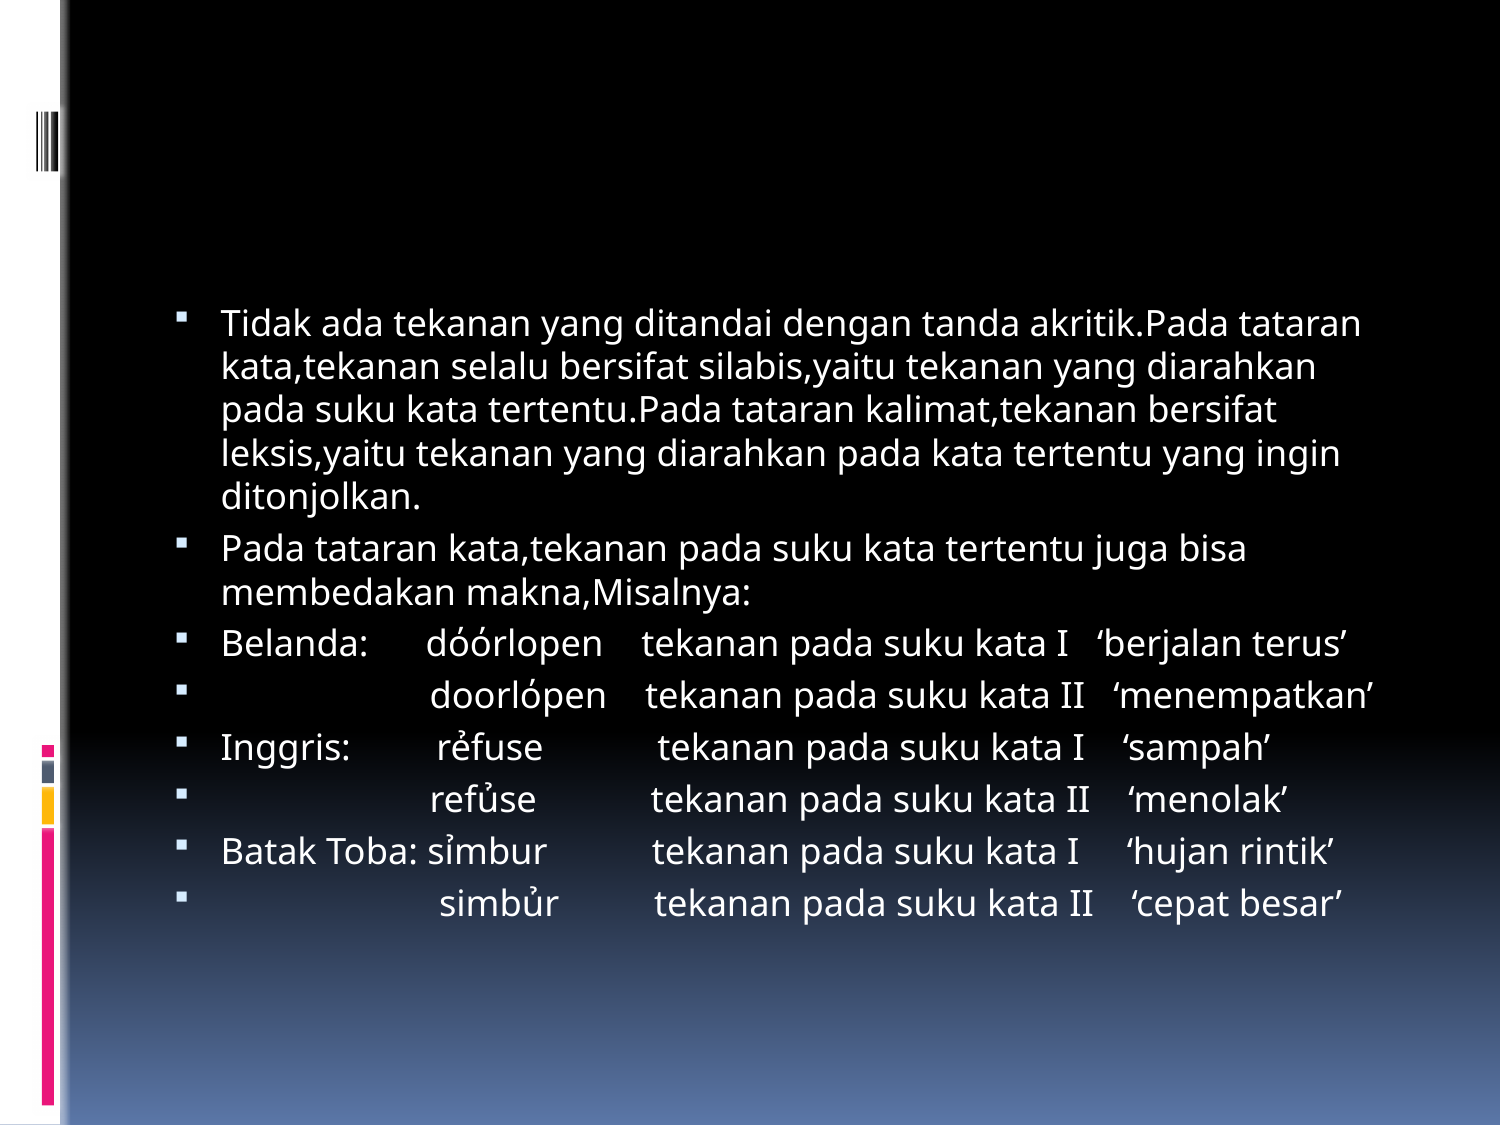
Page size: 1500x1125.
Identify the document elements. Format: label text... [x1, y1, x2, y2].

list Tidak ada tekanan yang ditandai dengan tanda akritik.Pada tataran kata,tekanan selalu bersifat silabis,yaitu tekanan yang diarahkan pada suku kata tertentu.Pada tataran kalimat,tekanan bersifat leksis,yaitu tekanan yang diarahkan pada kata tertentu yang ingin ditonjolkan. Pada tataran kata,tekanan pada suku kata tertentu juga bisa membedakan makna,Misalnya: Belanda: dόόrlopen tekanan pada suku kata I ‘berjalan terus’ doorlόpen tekanan pada suku kata II ‘menempatkan’ Inggris: rẻfuse tekanan pada suku kata I ‘sampah’ refủse tekanan pada suku kata II ‘menolak’ Batak Toba: sỉmbur tekanan pada suku kata I ‘hujan rintik’ simbủr tekanan pada suku kata II ‘cepat besar’ [150, 292, 1425, 1043]
